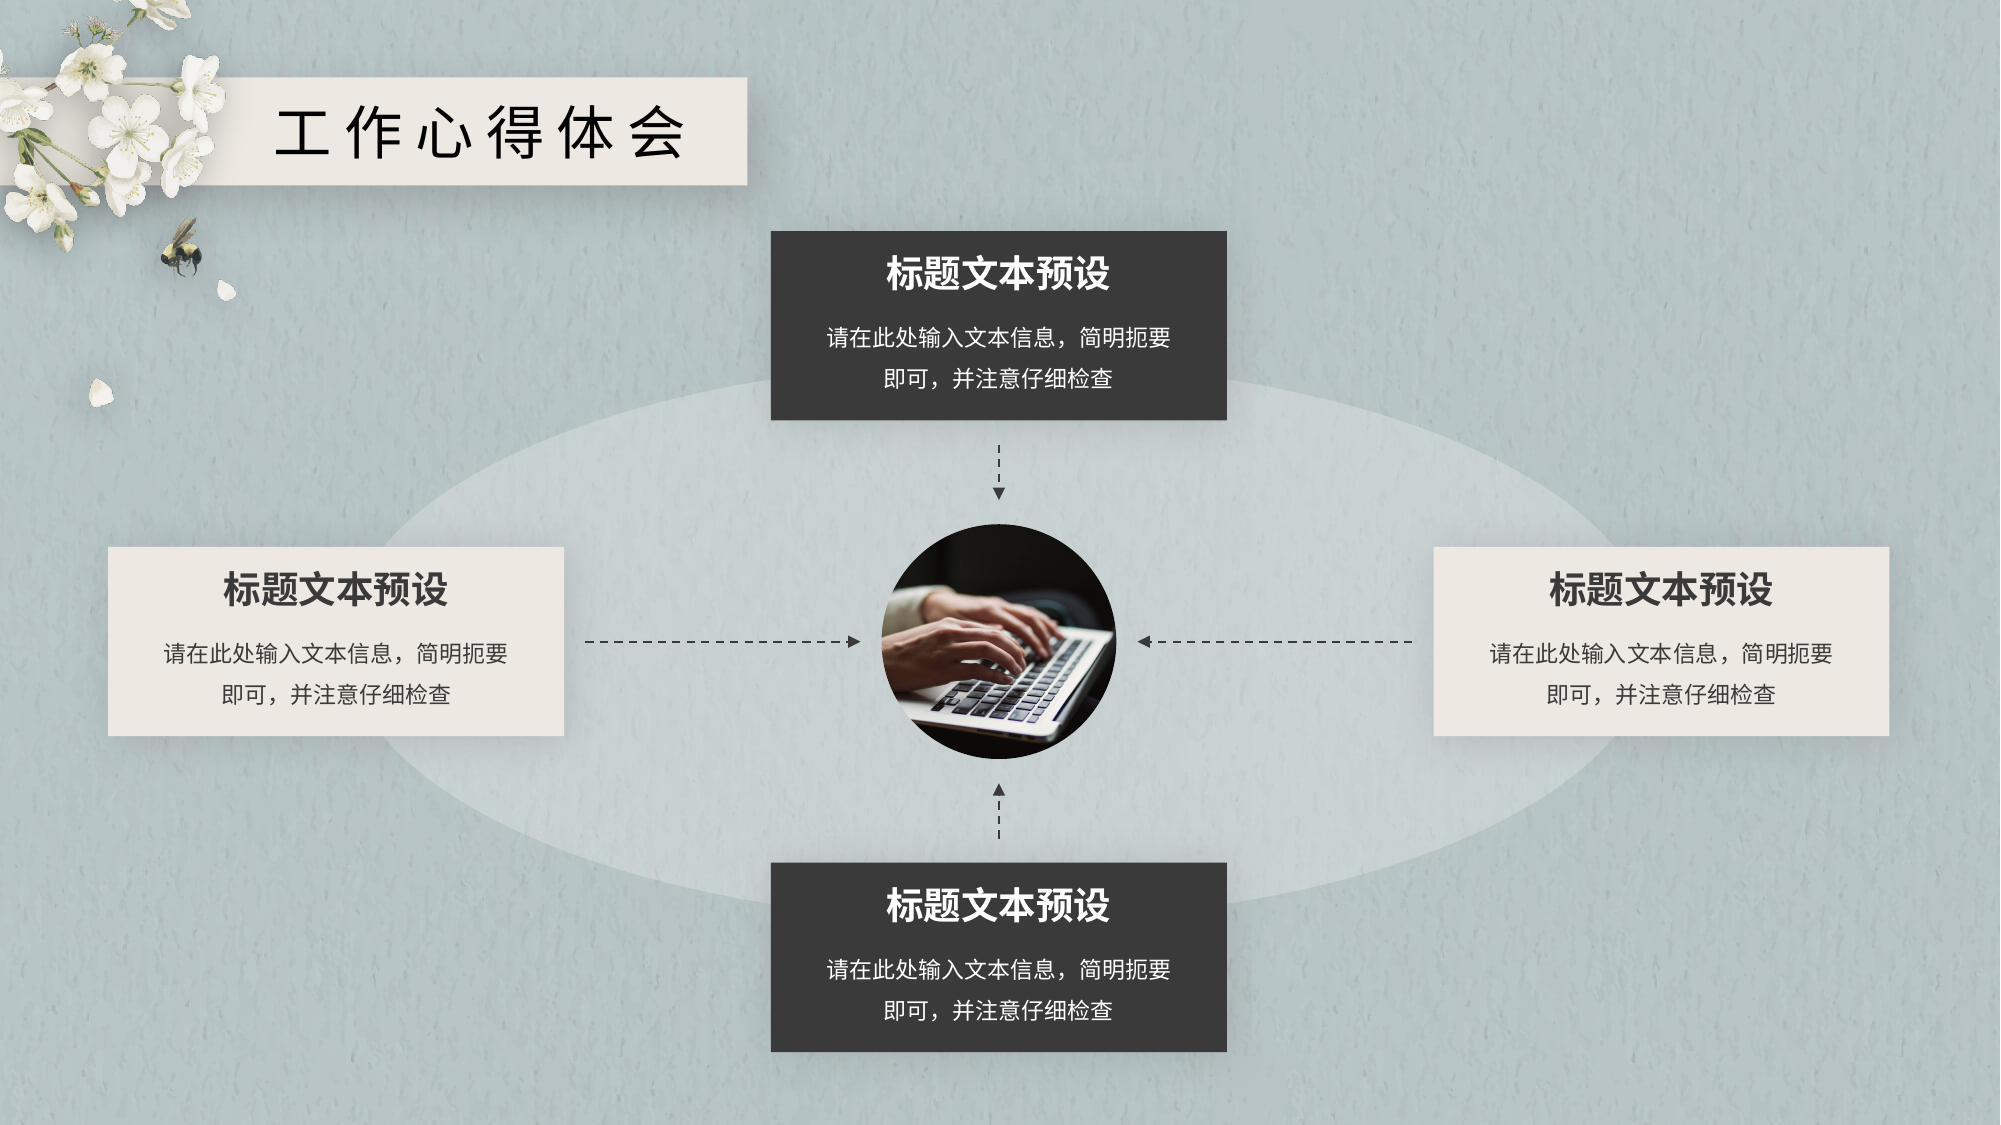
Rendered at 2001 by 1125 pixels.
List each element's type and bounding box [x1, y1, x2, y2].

text_box [108, 546, 565, 737]
text_box [397, 382, 1600, 902]
text_box [770, 231, 1227, 421]
picture [0, 0, 2000, 1125]
text_box [0, 0, 748, 429]
text_box [1433, 546, 1890, 737]
text_box [770, 862, 1227, 1053]
text_box [881, 524, 1117, 760]
